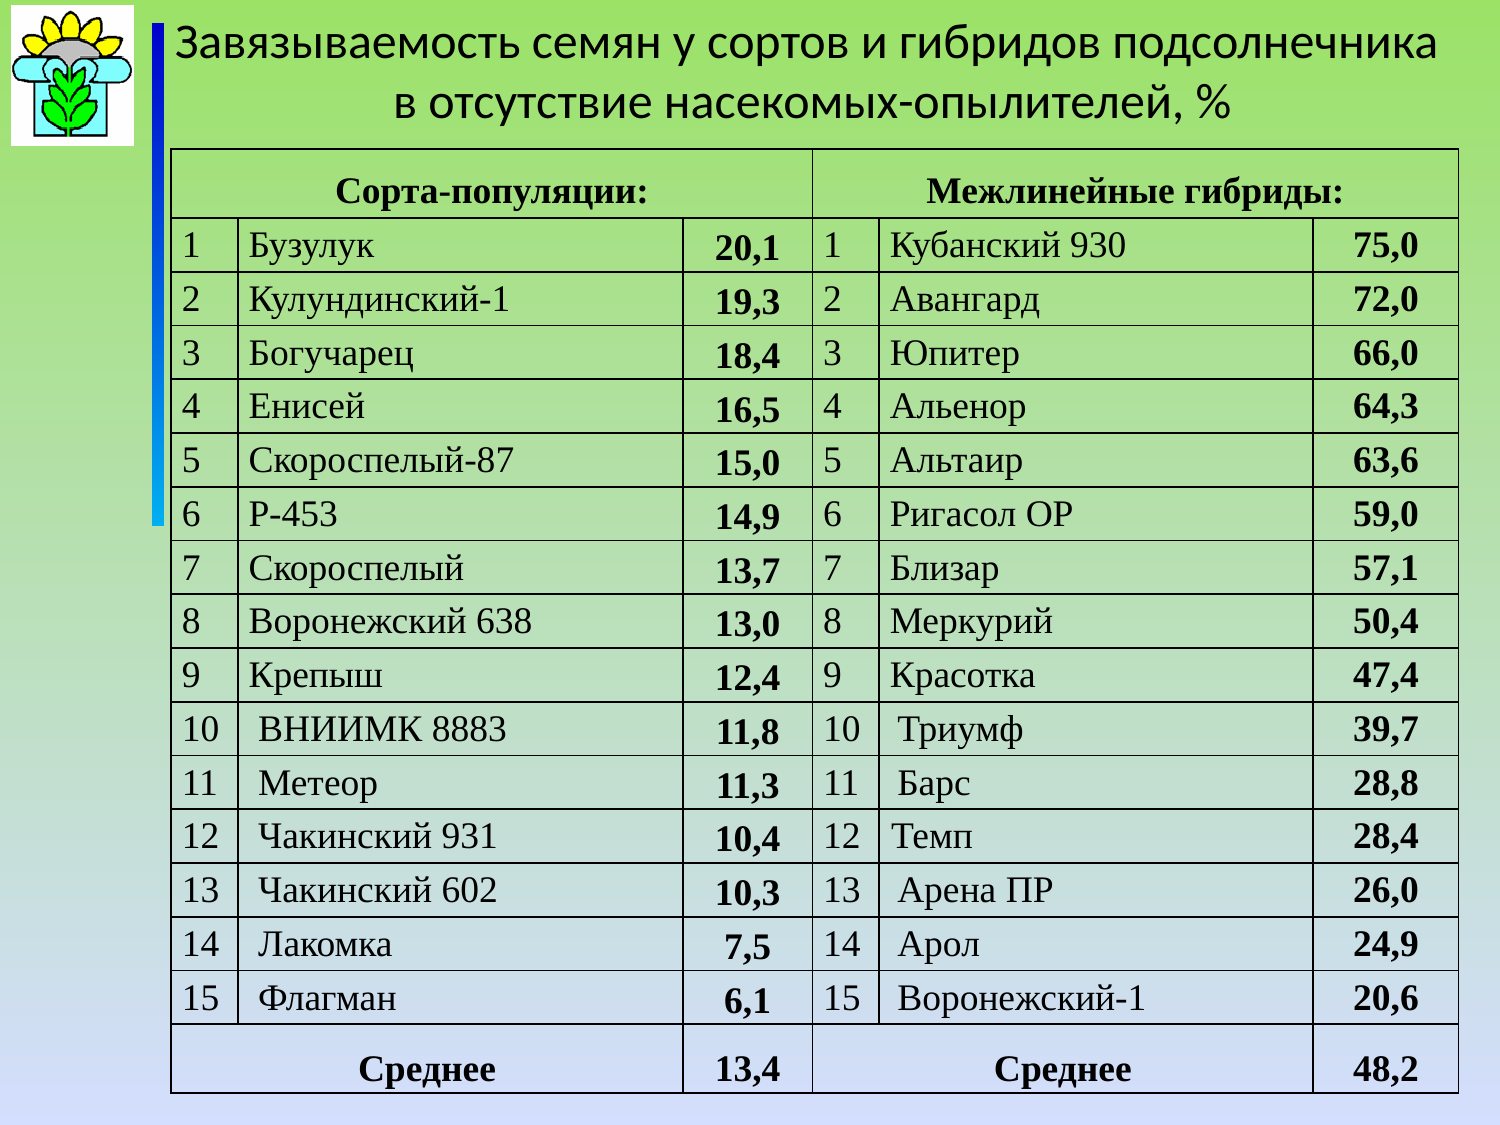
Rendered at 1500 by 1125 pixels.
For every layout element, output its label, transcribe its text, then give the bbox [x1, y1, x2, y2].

table_cell Среднее [172, 1025, 682, 1092]
table_cell 13,0 [684, 595, 812, 647]
text_box Завязываемость семян у сортов и гибридов подсолнечника в отсутствие насекомых-опылителей, % [159, 0, 1466, 186]
table_cell Арол [880, 918, 1312, 970]
table_cell 11,8 [684, 703, 812, 755]
table_cell Красотка [880, 649, 1312, 701]
table_cell 6,1 [684, 971, 812, 1023]
table_cell 1 [172, 219, 237, 271]
table_cell Темп [880, 810, 1312, 862]
table_cell 13 [172, 864, 237, 916]
table_cell 15 [813, 971, 878, 1023]
table_cell Богучарец [239, 326, 682, 378]
table_cell 72,0 [1314, 273, 1458, 325]
table_cell 15,0 [684, 434, 812, 486]
table_cell 1 [813, 219, 878, 271]
table_cell Р-453 [239, 488, 682, 540]
table_cell 2 [813, 273, 878, 325]
table_cell Близар [880, 541, 1312, 593]
table_cell 7,5 [684, 918, 812, 970]
table_cell 75,0 [1314, 219, 1458, 271]
table_cell 13,4 [684, 1025, 812, 1092]
table_cell Ригасол ОР [880, 488, 1312, 540]
table_cell Скороспелый [239, 541, 682, 593]
table_cell 28,4 [1314, 810, 1458, 862]
table_cell Бузулук [239, 219, 682, 271]
table_cell Крепыш [239, 649, 682, 701]
table_cell Чакинский 602 [239, 864, 682, 916]
table_cell ВНИИМК 8883 [239, 703, 682, 755]
table_cell Енисей [239, 380, 682, 432]
table_cell 5 [172, 434, 237, 486]
table_cell 57,1 [1314, 541, 1458, 593]
table_cell 9 [172, 649, 237, 701]
table_cell Метеор [239, 756, 682, 808]
table_cell 20,1 [684, 219, 812, 271]
table_cell 8 [172, 595, 237, 647]
table_cell 11 [813, 756, 878, 808]
table_cell 2 [172, 273, 237, 325]
table_cell Лакомка [239, 918, 682, 970]
table_cell 4 [813, 380, 878, 432]
table_cell Чакинский 931 [239, 810, 682, 862]
table_cell Арена ПР [880, 864, 1312, 916]
table_cell 10 [813, 703, 878, 755]
table_cell 19,3 [684, 273, 812, 325]
table_cell 12,4 [684, 649, 812, 701]
table_cell 14 [172, 918, 237, 970]
table_cell 24,9 [1314, 918, 1458, 970]
table_cell 11 [172, 756, 237, 808]
table_cell 3 [813, 326, 878, 378]
table_cell Меркурий [880, 595, 1312, 647]
table_cell 48,2 [1314, 1025, 1458, 1092]
table_cell 8 [813, 595, 878, 647]
table_cell Воронежский-1 [880, 971, 1312, 1023]
table_cell 13 [813, 864, 878, 916]
table_cell 9 [813, 649, 878, 701]
table_cell Авангард [880, 273, 1312, 325]
table_header Сорта-популяции: [172, 150, 812, 217]
table_cell Альенор [880, 380, 1312, 432]
table_cell Флагман [239, 971, 682, 1023]
table_cell 4 [172, 380, 237, 432]
table_cell 59,0 [1314, 488, 1458, 540]
table_cell 39,7 [1314, 703, 1458, 755]
table_cell 3 [172, 326, 237, 378]
table_cell 12 [813, 810, 878, 862]
table_cell 15 [172, 971, 237, 1023]
table_cell 64,3 [1314, 380, 1458, 432]
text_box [11, 5, 165, 526]
table_cell 10,3 [684, 864, 812, 916]
table_cell 6 [172, 488, 237, 540]
table_cell 10 [172, 703, 237, 755]
table_cell 18,4 [684, 326, 812, 378]
table_cell Воронежский 638 [239, 595, 682, 647]
table_cell Альтаир [880, 434, 1312, 486]
table_cell Барс [880, 756, 1312, 808]
table_cell 63,6 [1314, 434, 1458, 486]
table_cell 14,9 [684, 488, 812, 540]
table_cell 7 [172, 541, 237, 593]
table_cell 26,0 [1314, 864, 1458, 916]
table_cell 7 [813, 541, 878, 593]
table_cell 6 [813, 488, 878, 540]
table_cell Кулундинский-1 [239, 273, 682, 325]
table_cell Кубанский 930 [880, 219, 1312, 271]
table_cell 28,8 [1314, 756, 1458, 808]
table_cell 20,6 [1314, 971, 1458, 1023]
table_cell 13,7 [684, 541, 812, 593]
table_cell 47,4 [1314, 649, 1458, 701]
table_cell Юпитер [880, 326, 1312, 378]
table_cell 5 [813, 434, 878, 486]
table_cell 16,5 [684, 380, 812, 432]
table_cell Среднее [813, 1025, 1312, 1092]
table_cell 50,4 [1314, 595, 1458, 647]
table_cell 10,4 [684, 810, 812, 862]
table_cell 12 [172, 810, 237, 862]
table_cell Триумф [880, 703, 1312, 755]
table_cell 66,0 [1314, 326, 1458, 378]
table_cell 14 [813, 918, 878, 970]
table_cell Скороспелый-87 [239, 434, 682, 486]
table_header Межлинейные гибриды: [813, 150, 1458, 217]
table_cell 11,3 [684, 756, 812, 808]
